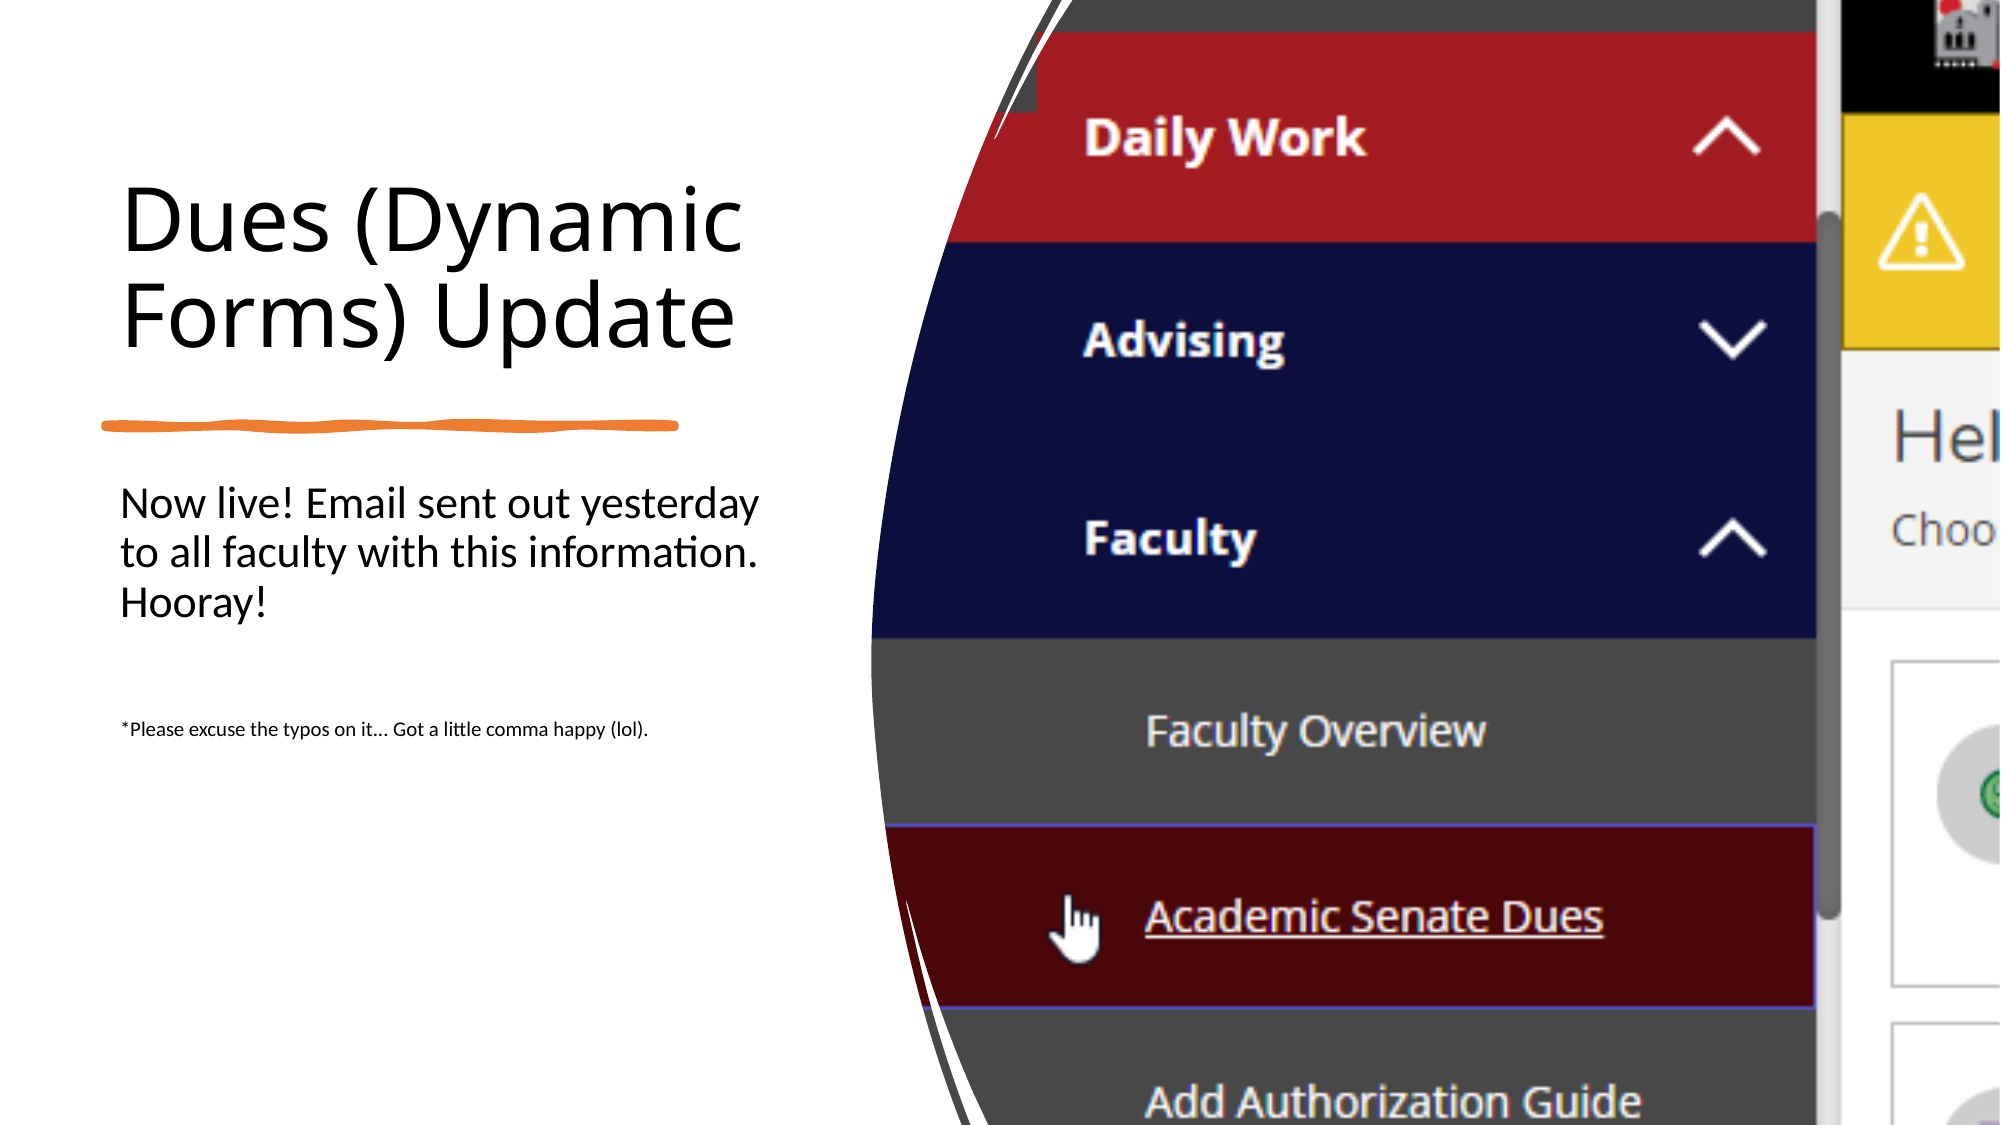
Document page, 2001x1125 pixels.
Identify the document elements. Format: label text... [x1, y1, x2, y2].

list Now live! Email sent out yesterday to all faculty with this information. Hooray! *Please excuse the typos on it... Got a little comma happy (lol). [105, 471, 802, 1016]
text_box [103, 421, 676, 431]
title Dues (Dynamic Forms) Update [105, 53, 822, 375]
picture [871, 0, 2000, 1125]
text_box [0, 0, 871, 1125]
